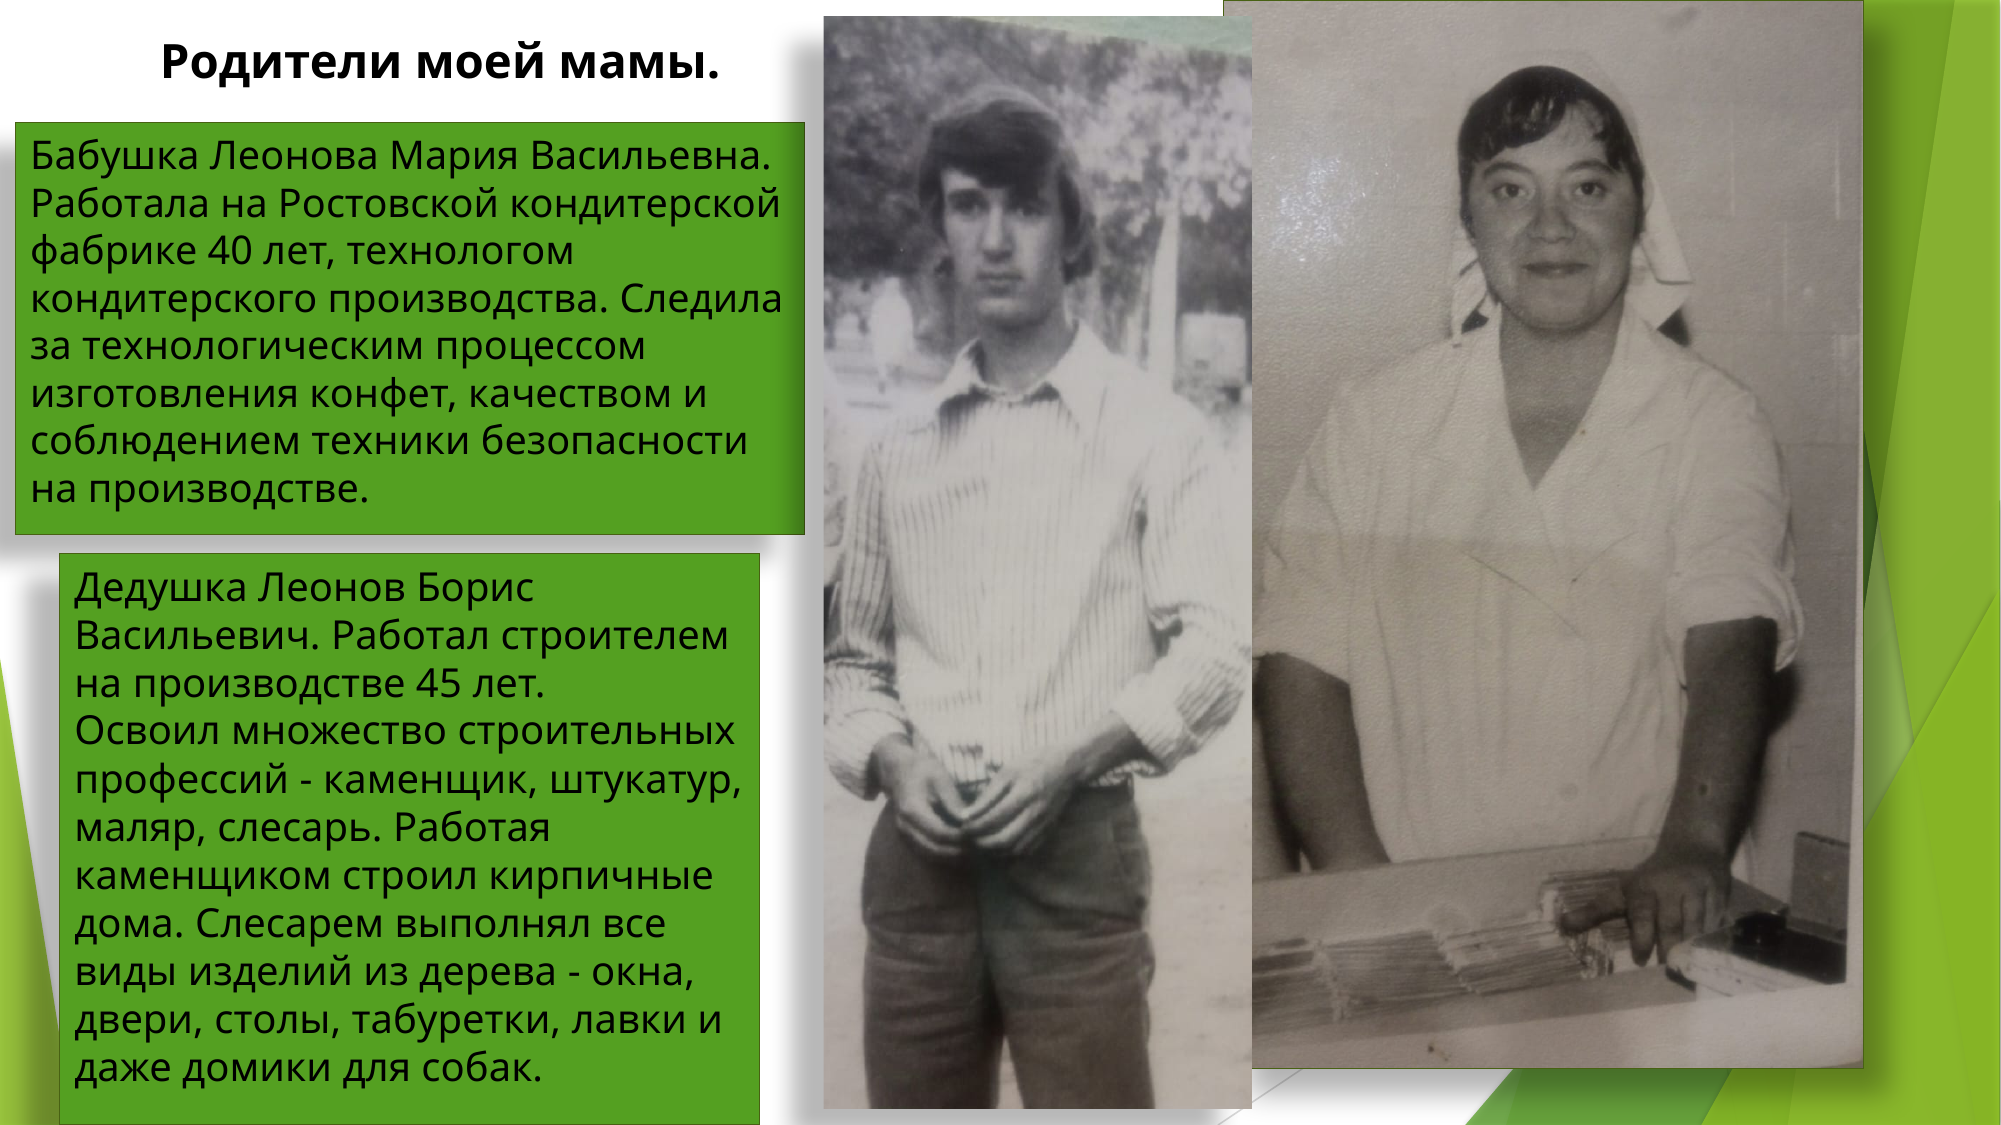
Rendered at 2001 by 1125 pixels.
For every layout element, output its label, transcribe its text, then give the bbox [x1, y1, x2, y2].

text_box Дедушка Леонов Борис Васильевич. Работал строителем на производстве 45 лет. Освоил множество строительных профессий - каменщик, штукатур, маляр, слесарь. Работая каменщиком строил кирпичные дома. Слесарем выполнял все виды изделий из дерева - окна, двери, столы, табуретки, лавки и даже домики для собак. [59, 553, 760, 1125]
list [1223, 0, 1864, 1069]
text_box Родители моей мамы. [86, 24, 795, 97]
title Бабушка Леонова Мария Васильевна. Работала на Ростовской кондитерской фабрике 40 лет, технологом кондитерского производства. Следила за технологическим процессом изготовления конфет, качеством и соблюдением техники безопасности на производстве. [15, 122, 778, 535]
picture [823, 16, 1253, 1109]
